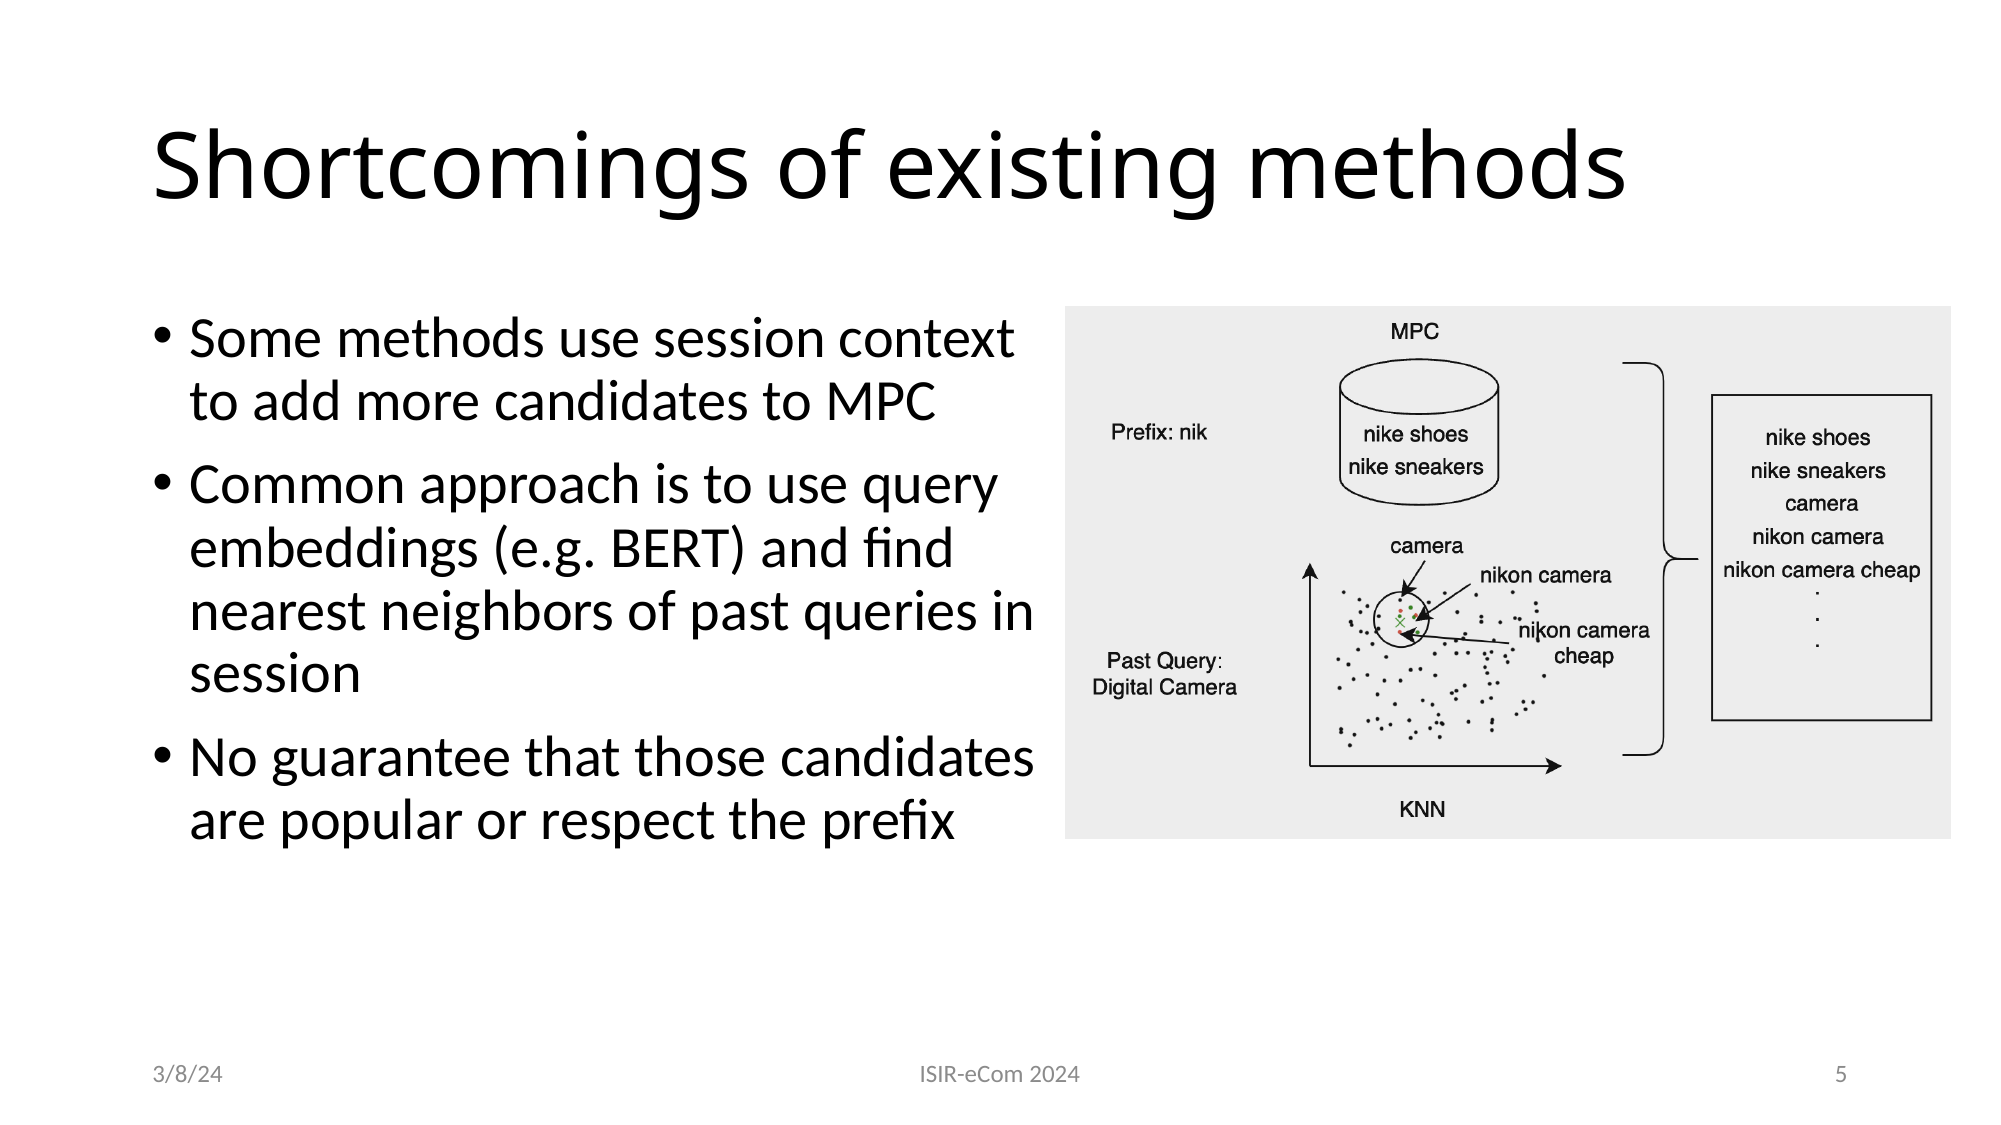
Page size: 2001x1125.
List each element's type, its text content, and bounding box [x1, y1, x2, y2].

list Some methods use session context to add more candidates to MPC Common approach is to use query embeddings (e.g. BERT) and find nearest neighbors of past queries in session No guarantee that those candidates are popular or respect the prefix [137, 299, 1066, 1014]
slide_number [137, 1042, 588, 1103]
title Shortcomings of existing methods [137, 59, 1863, 278]
footer ISIR-eCom 2024 [662, 1042, 1338, 1103]
picture [1065, 306, 1951, 839]
slide_number 5 [1412, 1042, 1863, 1103]
